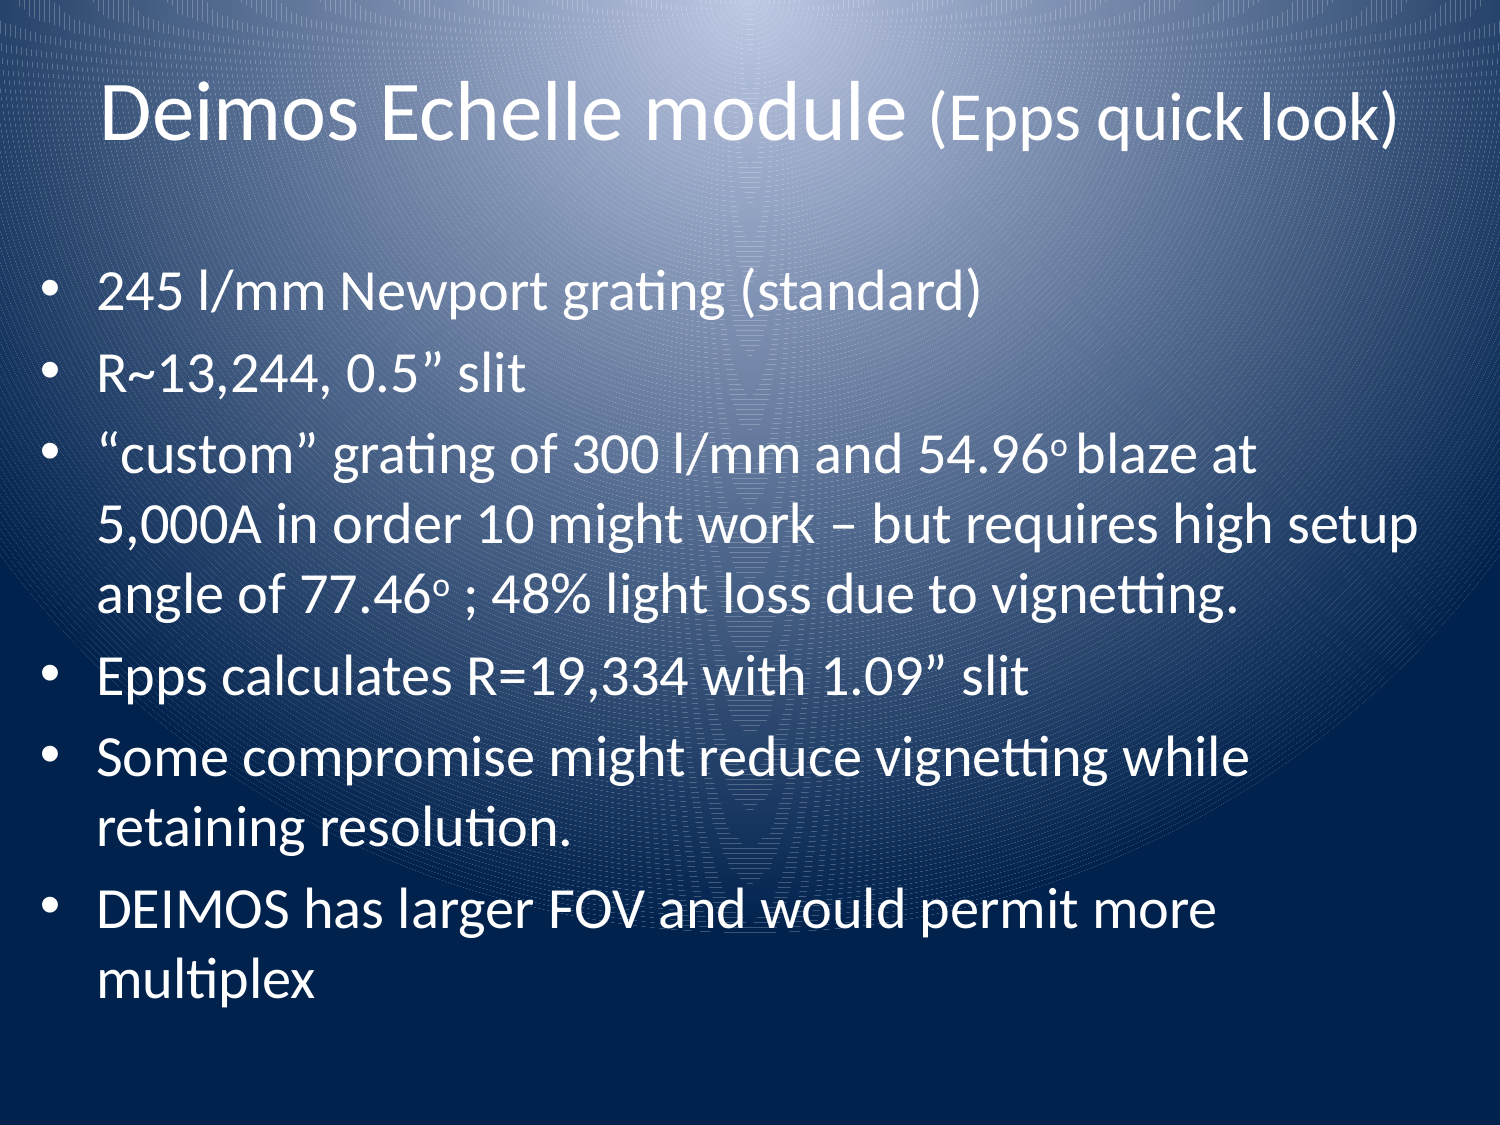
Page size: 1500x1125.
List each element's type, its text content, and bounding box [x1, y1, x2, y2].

title Deimos Echelle module (Epps quick look) [75, 12, 1425, 200]
list 245 l/mm Newport grating (standard) R~13,244, 0.5” slit “custom” grating of 300 l/mm and 54.96o blaze at 5,000A in order 10 might work – but requires high setup angle of 77.46o ; 48% light loss due to vignetting. Epps calculates R=19,334 with 1.09” slit Some compromise might reduce vignetting while retaining resolution. DEIMOS has larger FOV and would permit more multiplex [24, 245, 1450, 1088]
